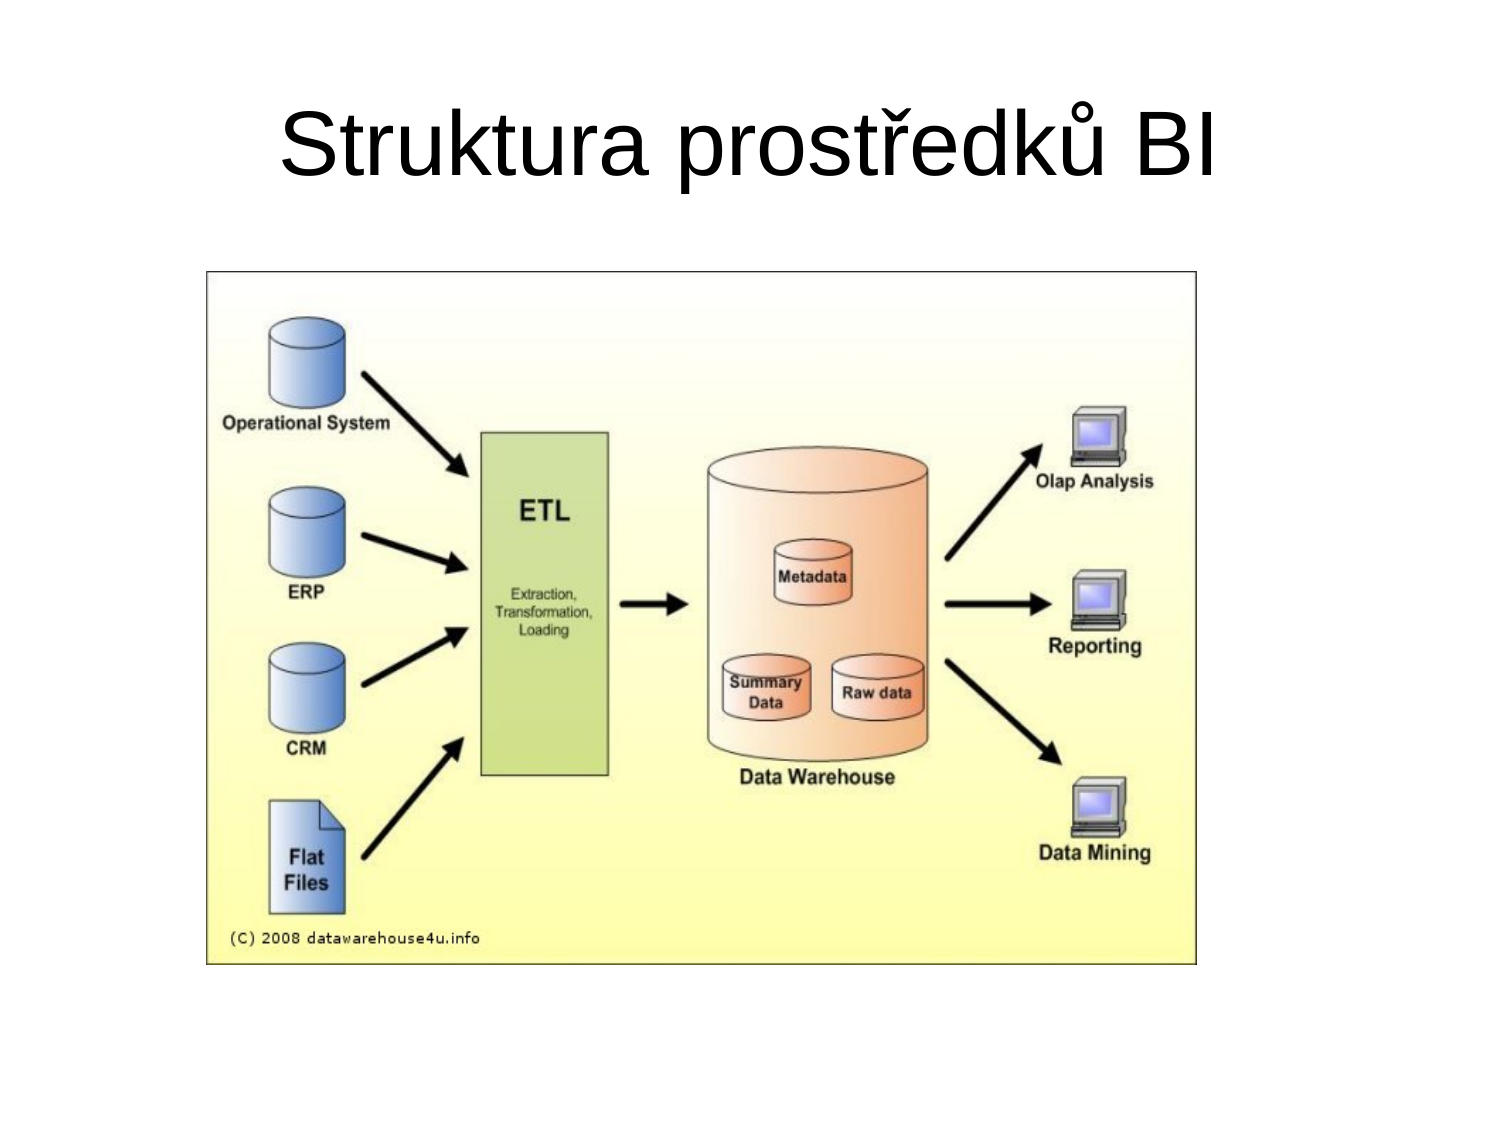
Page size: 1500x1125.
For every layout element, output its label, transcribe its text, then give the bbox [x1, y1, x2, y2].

picture [206, 271, 1198, 965]
title Struktura prostředků BI [74, 44, 1426, 233]
